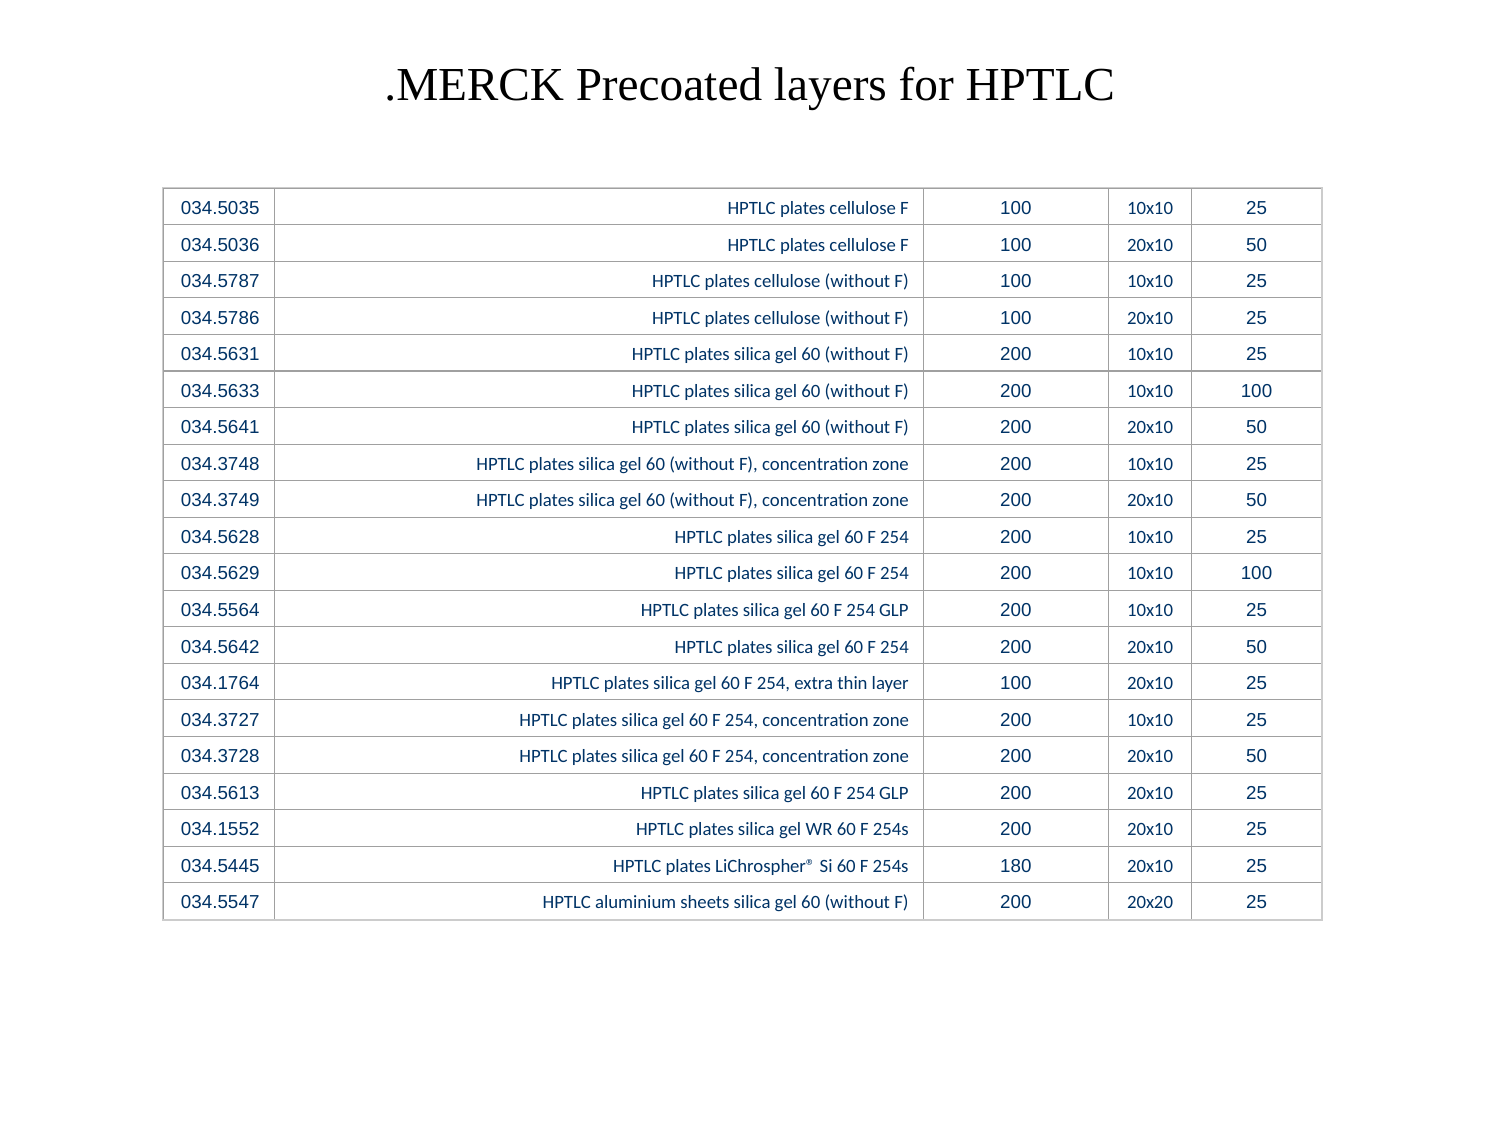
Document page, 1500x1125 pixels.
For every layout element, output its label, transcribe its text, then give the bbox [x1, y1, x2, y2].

title MERCK Precoated layers for HPTLC. [75, 45, 1425, 175]
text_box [162, 187, 1323, 921]
